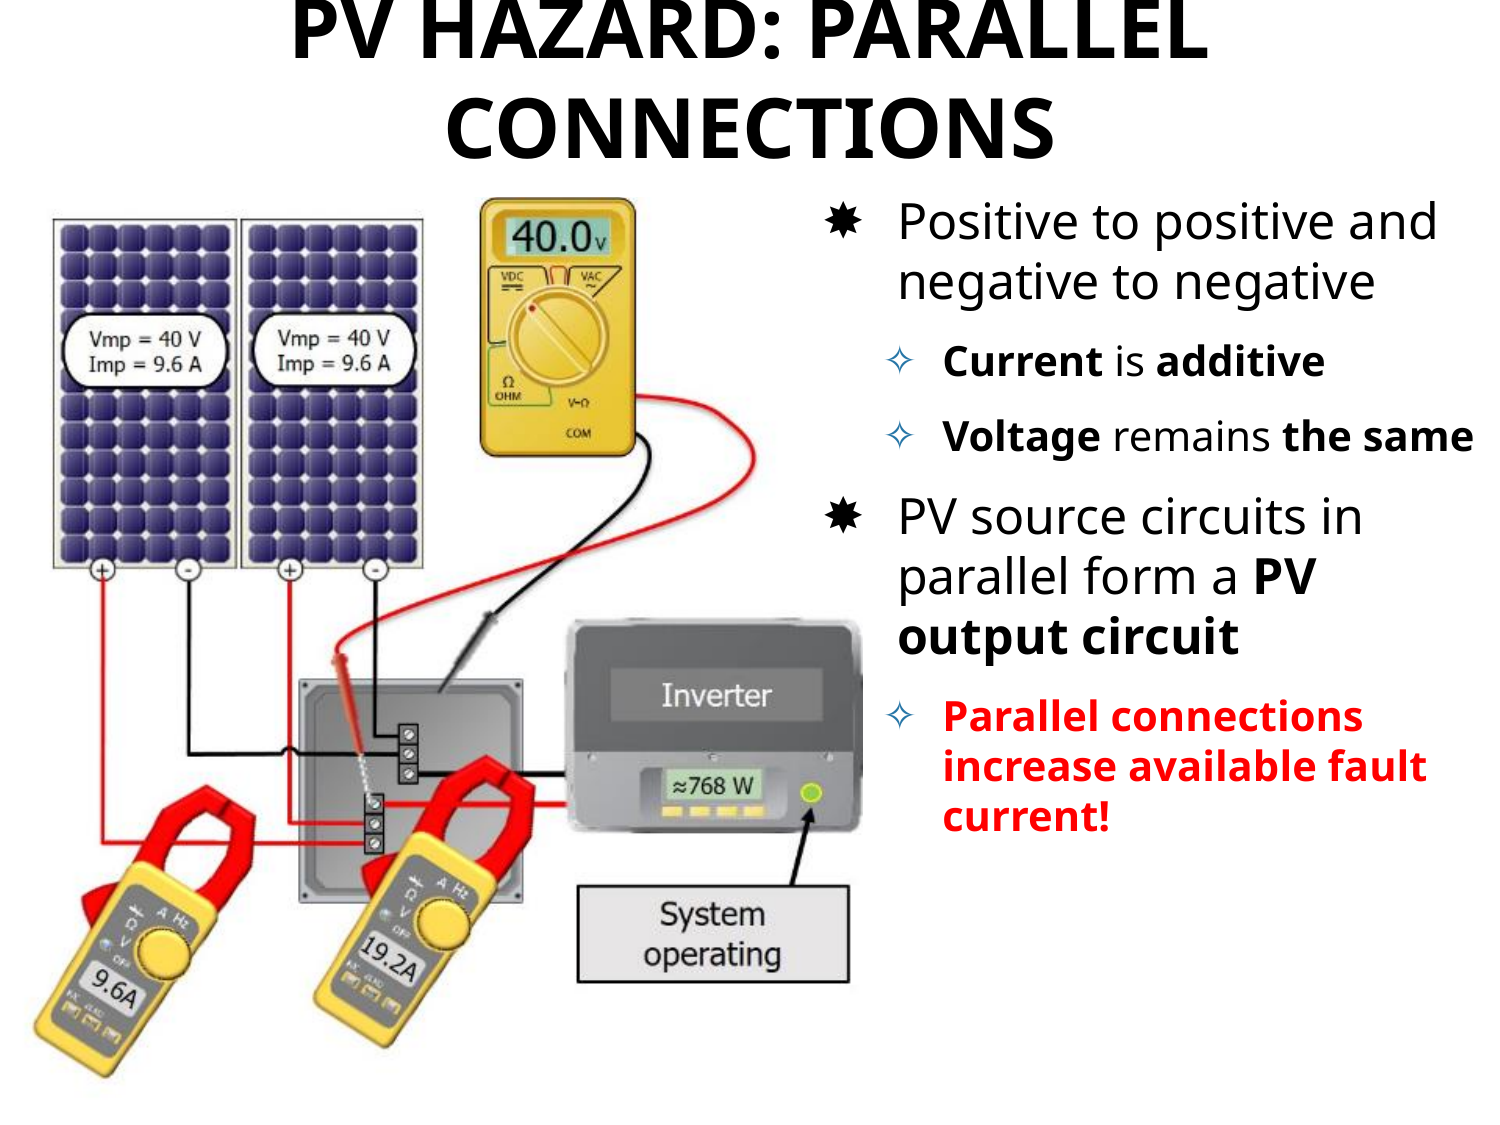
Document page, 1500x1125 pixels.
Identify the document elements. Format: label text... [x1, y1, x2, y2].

picture [0, 197, 864, 1101]
title PV Hazard: Parallel Connections [0, 0, 1500, 150]
text_box Positive to positive and negative to negative Current is additive Voltage remains the same PV source circuits in parallel form a PV output circuit Parallel connections increase available fault current! [807, 182, 1498, 1027]
